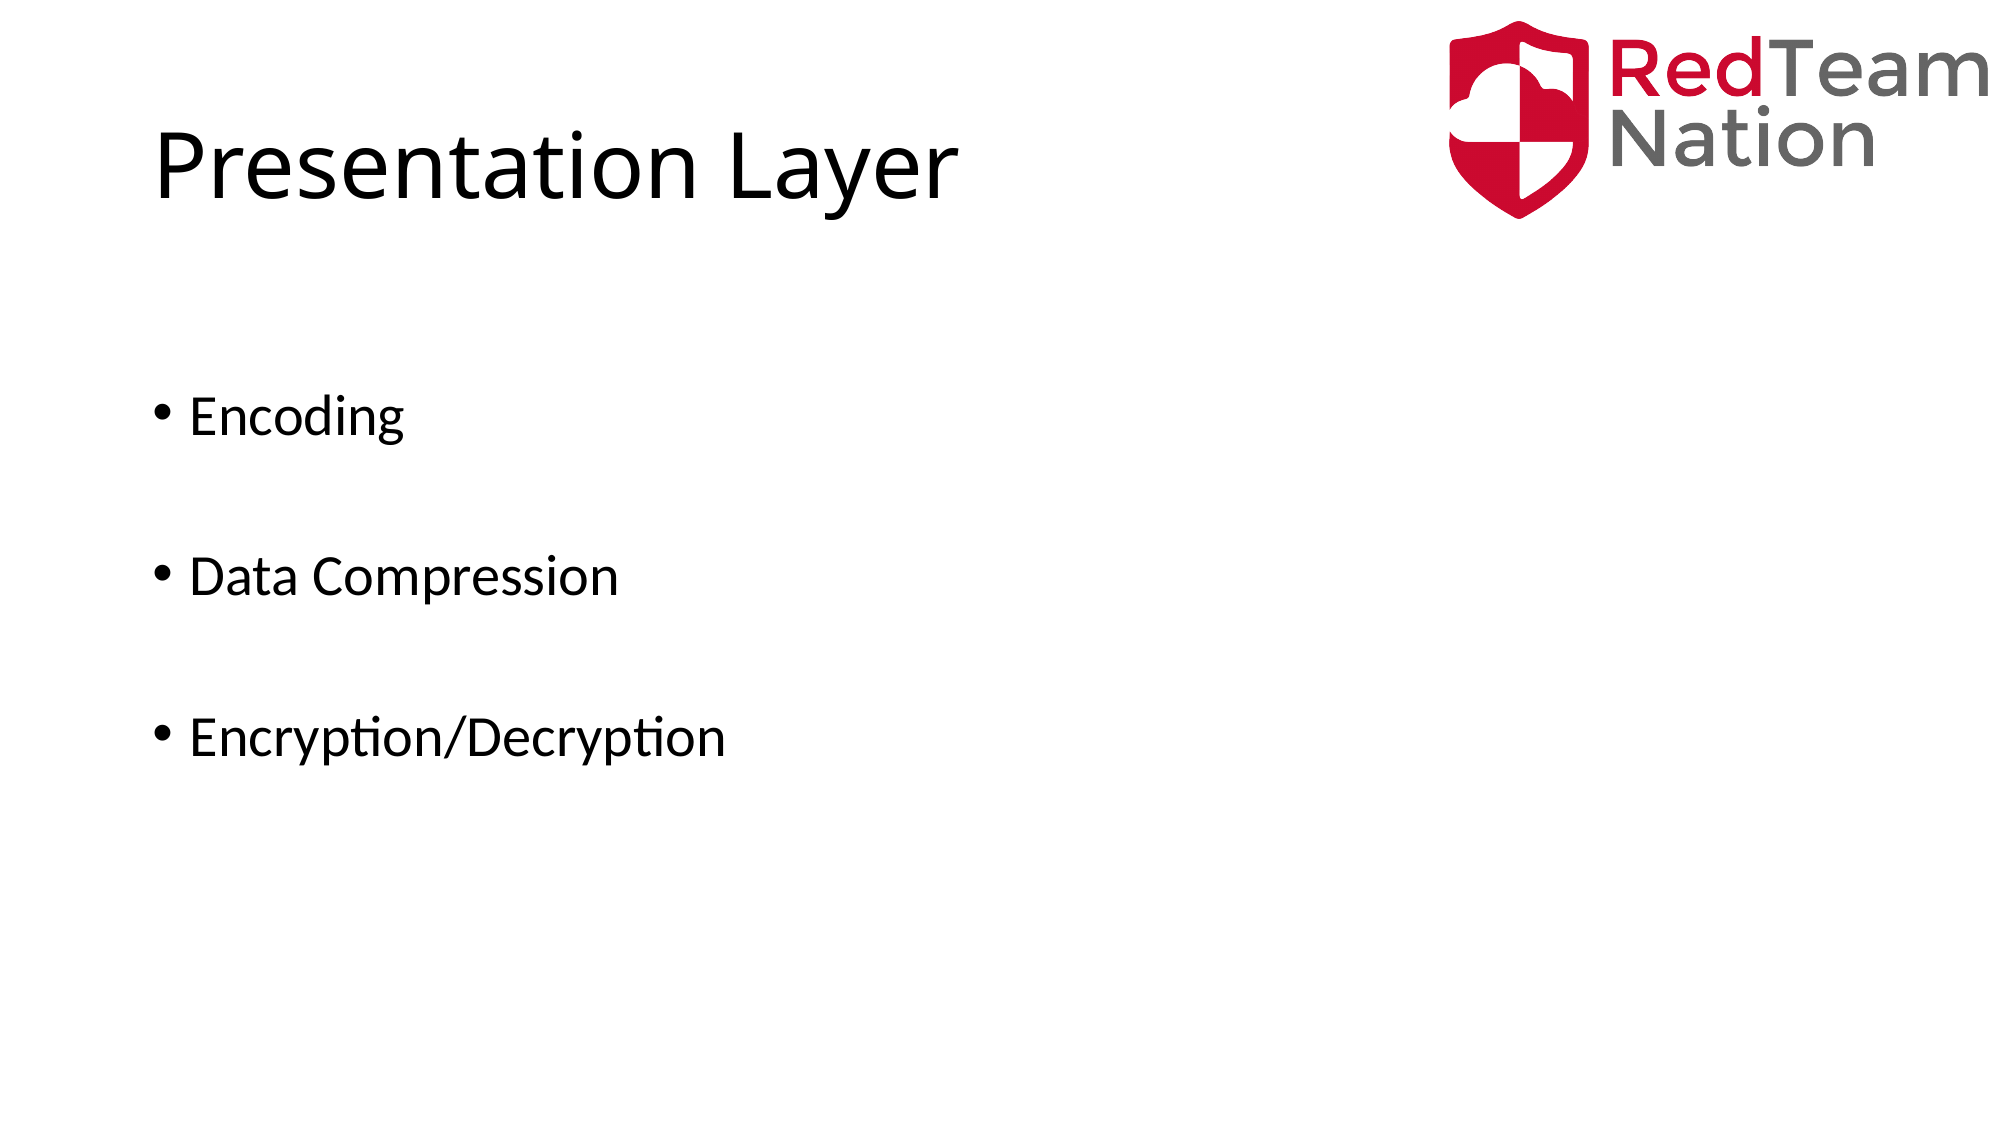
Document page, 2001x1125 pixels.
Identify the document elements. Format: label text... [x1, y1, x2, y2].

list Encoding Data Compression Encryption/Decryption [137, 299, 1863, 1014]
title Presentation Layer [137, 59, 1863, 278]
picture [1449, 21, 1988, 220]
